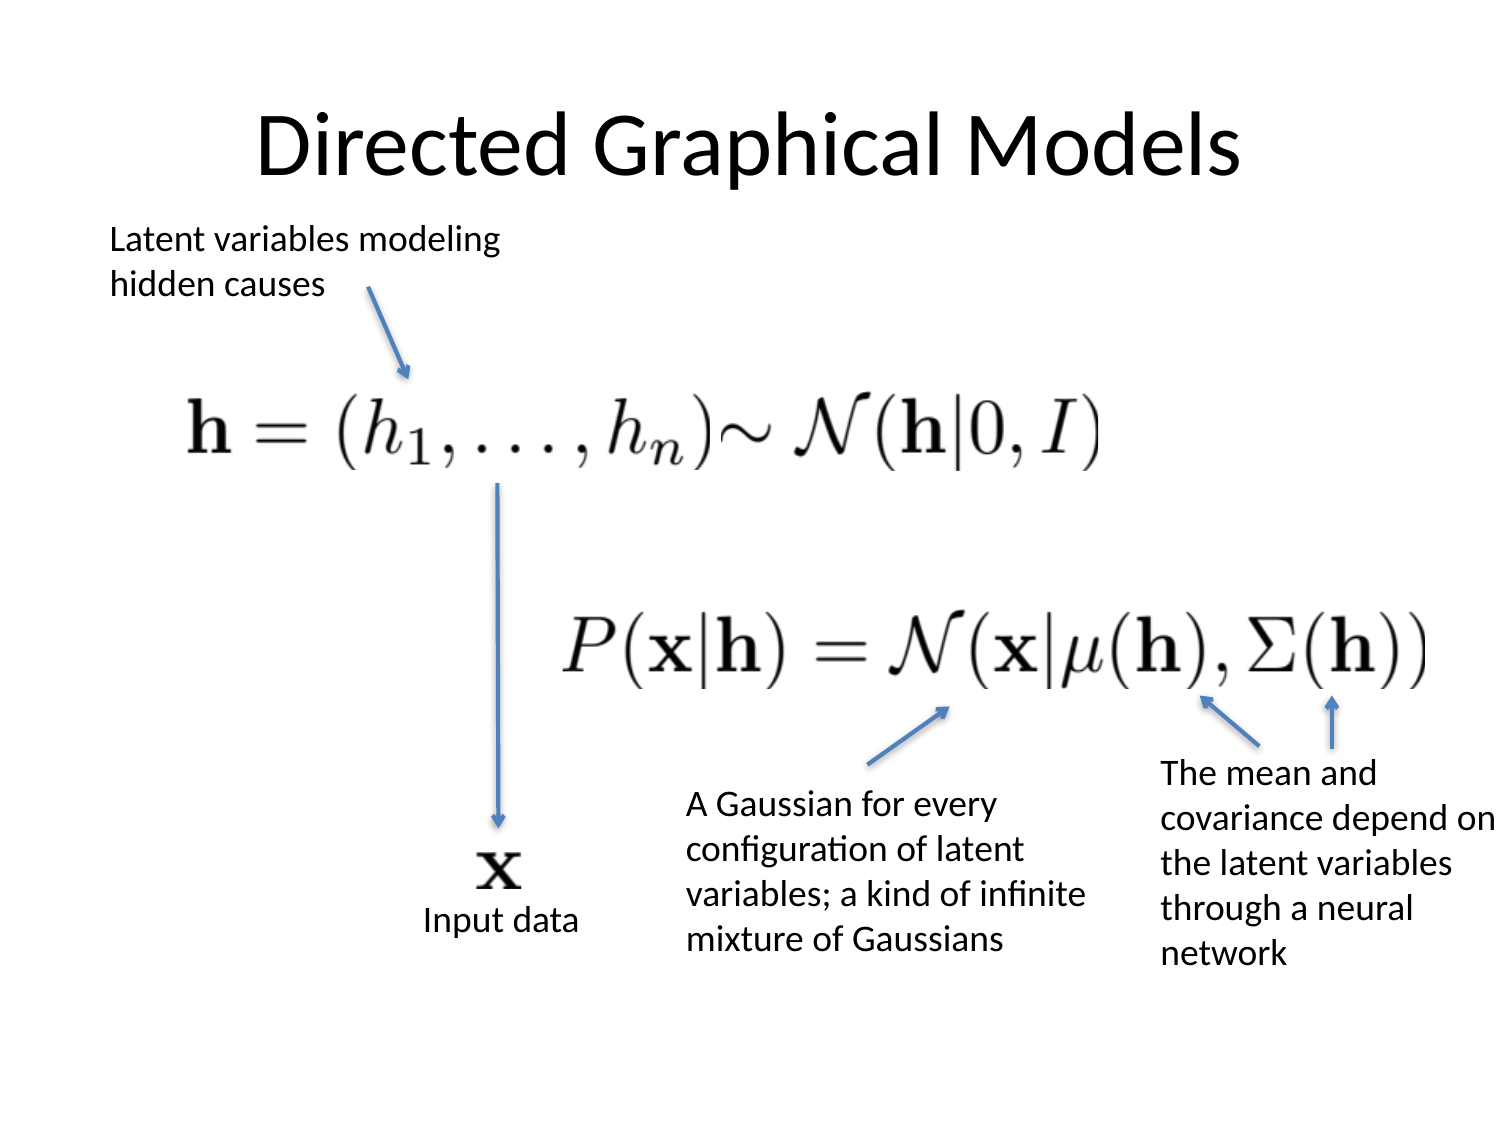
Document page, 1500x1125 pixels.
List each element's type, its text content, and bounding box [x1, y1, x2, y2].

text_box The mean and covariance depend on the latent variables through a neural network [1145, 740, 1500, 980]
picture [562, 609, 1426, 690]
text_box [1199, 695, 1260, 747]
picture [720, 391, 1099, 472]
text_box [367, 286, 409, 380]
picture [186, 391, 711, 470]
text_box A Gaussian for every configuration of latent variables; a kind of infinite mixture of Gaussians [670, 771, 1125, 967]
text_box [867, 706, 950, 765]
text_box Latent variables modeling hidden causes [94, 206, 531, 312]
title Directed Graphical Models [75, 45, 1425, 233]
picture [475, 852, 522, 889]
text_box Input data [408, 888, 618, 948]
